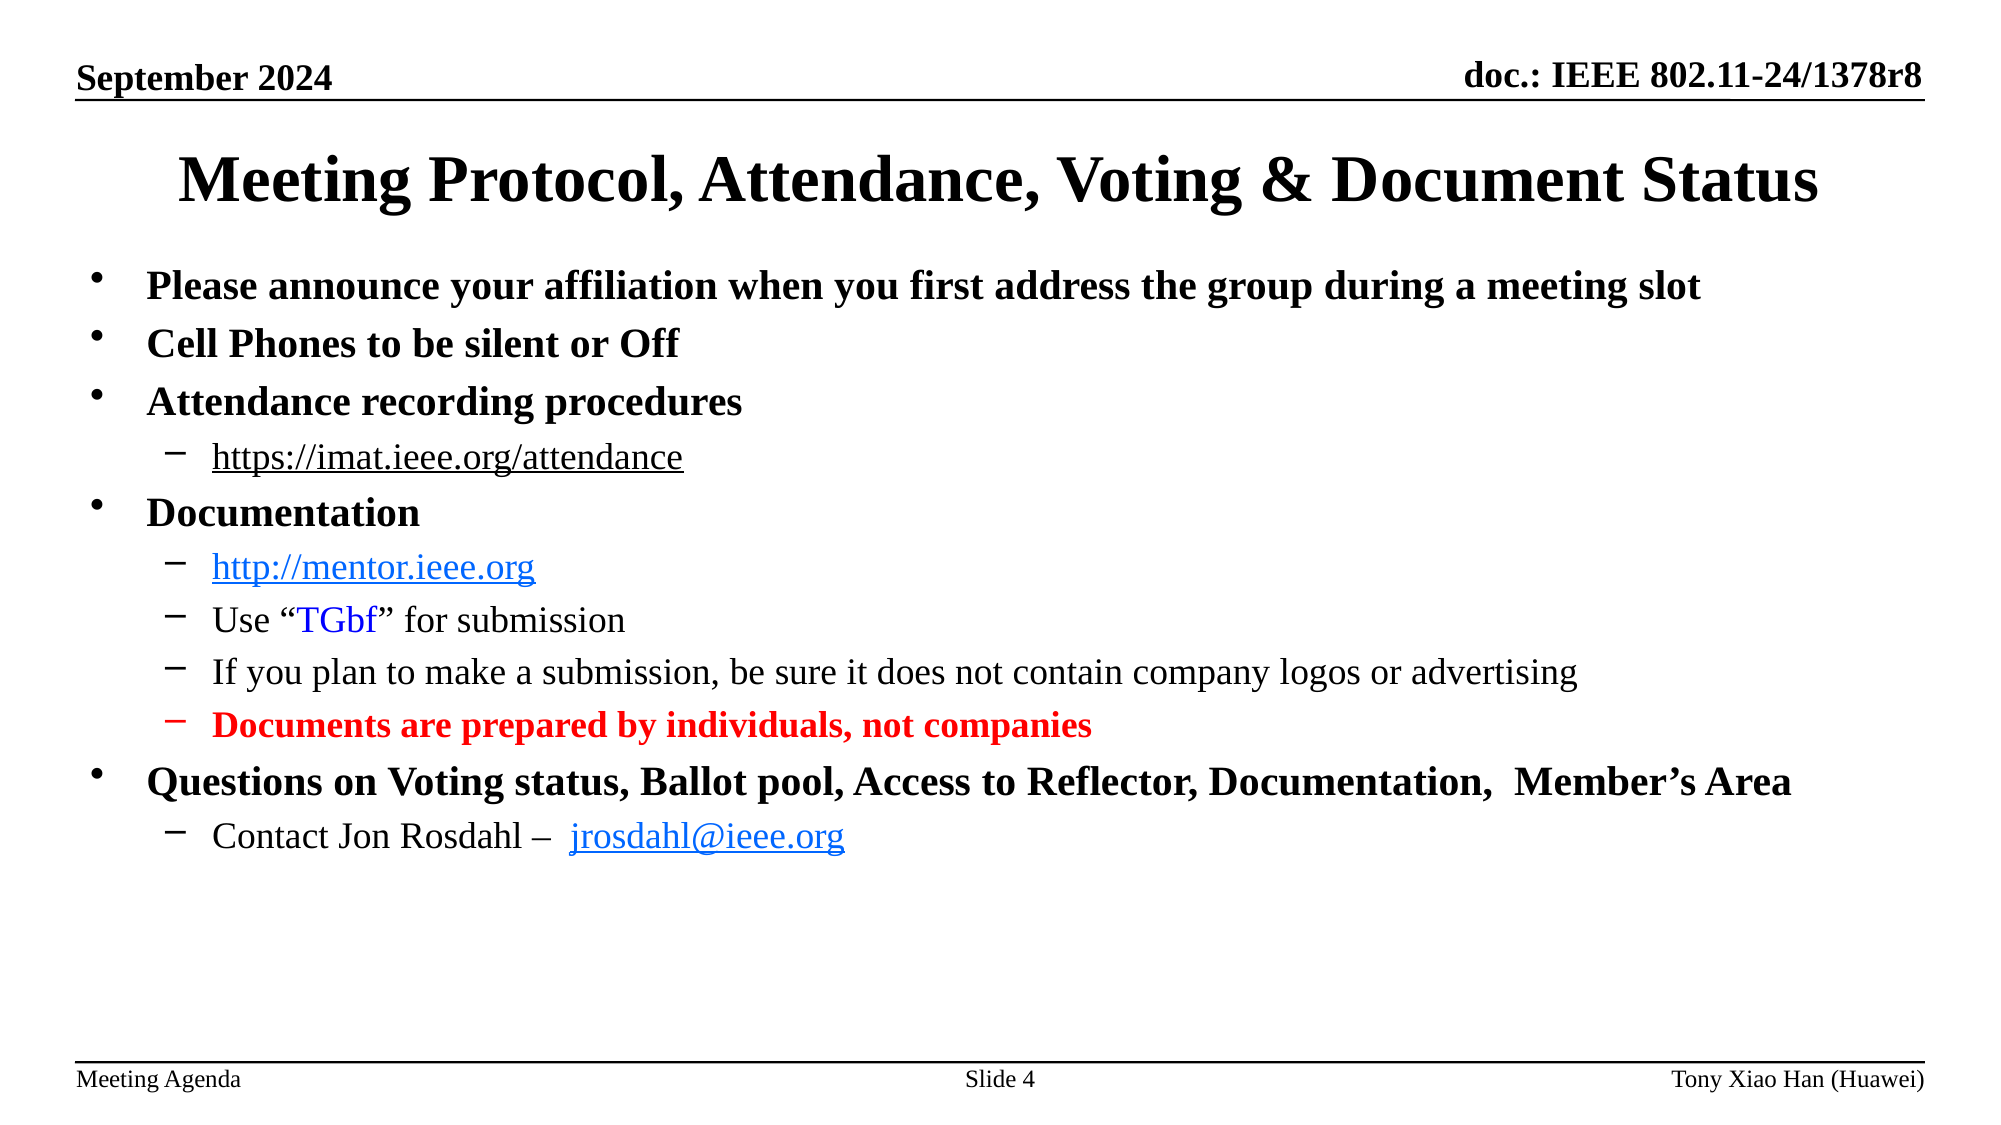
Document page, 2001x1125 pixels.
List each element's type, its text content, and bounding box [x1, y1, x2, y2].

text_box Meeting Protocol, Attendance, Voting & Document Status [75, 87, 1925, 263]
list Please announce your affiliation when you first address the group during a meeting slot Cell Phones to be silent or Off Attendance recording procedures https://imat.ieee.org/attendance Documentation http://mentor.ieee.org Use “TGbf” for submission If you plan to make a submission, be sure it does not contain company logos or advertising Documents are prepared by individuals, not companies Questions on Voting status, Ballot pool, Access to Reflector, Documentation, Member’s Area Contact Jon Rosdahl – jrosdahl@ieee.org [75, 263, 1925, 925]
